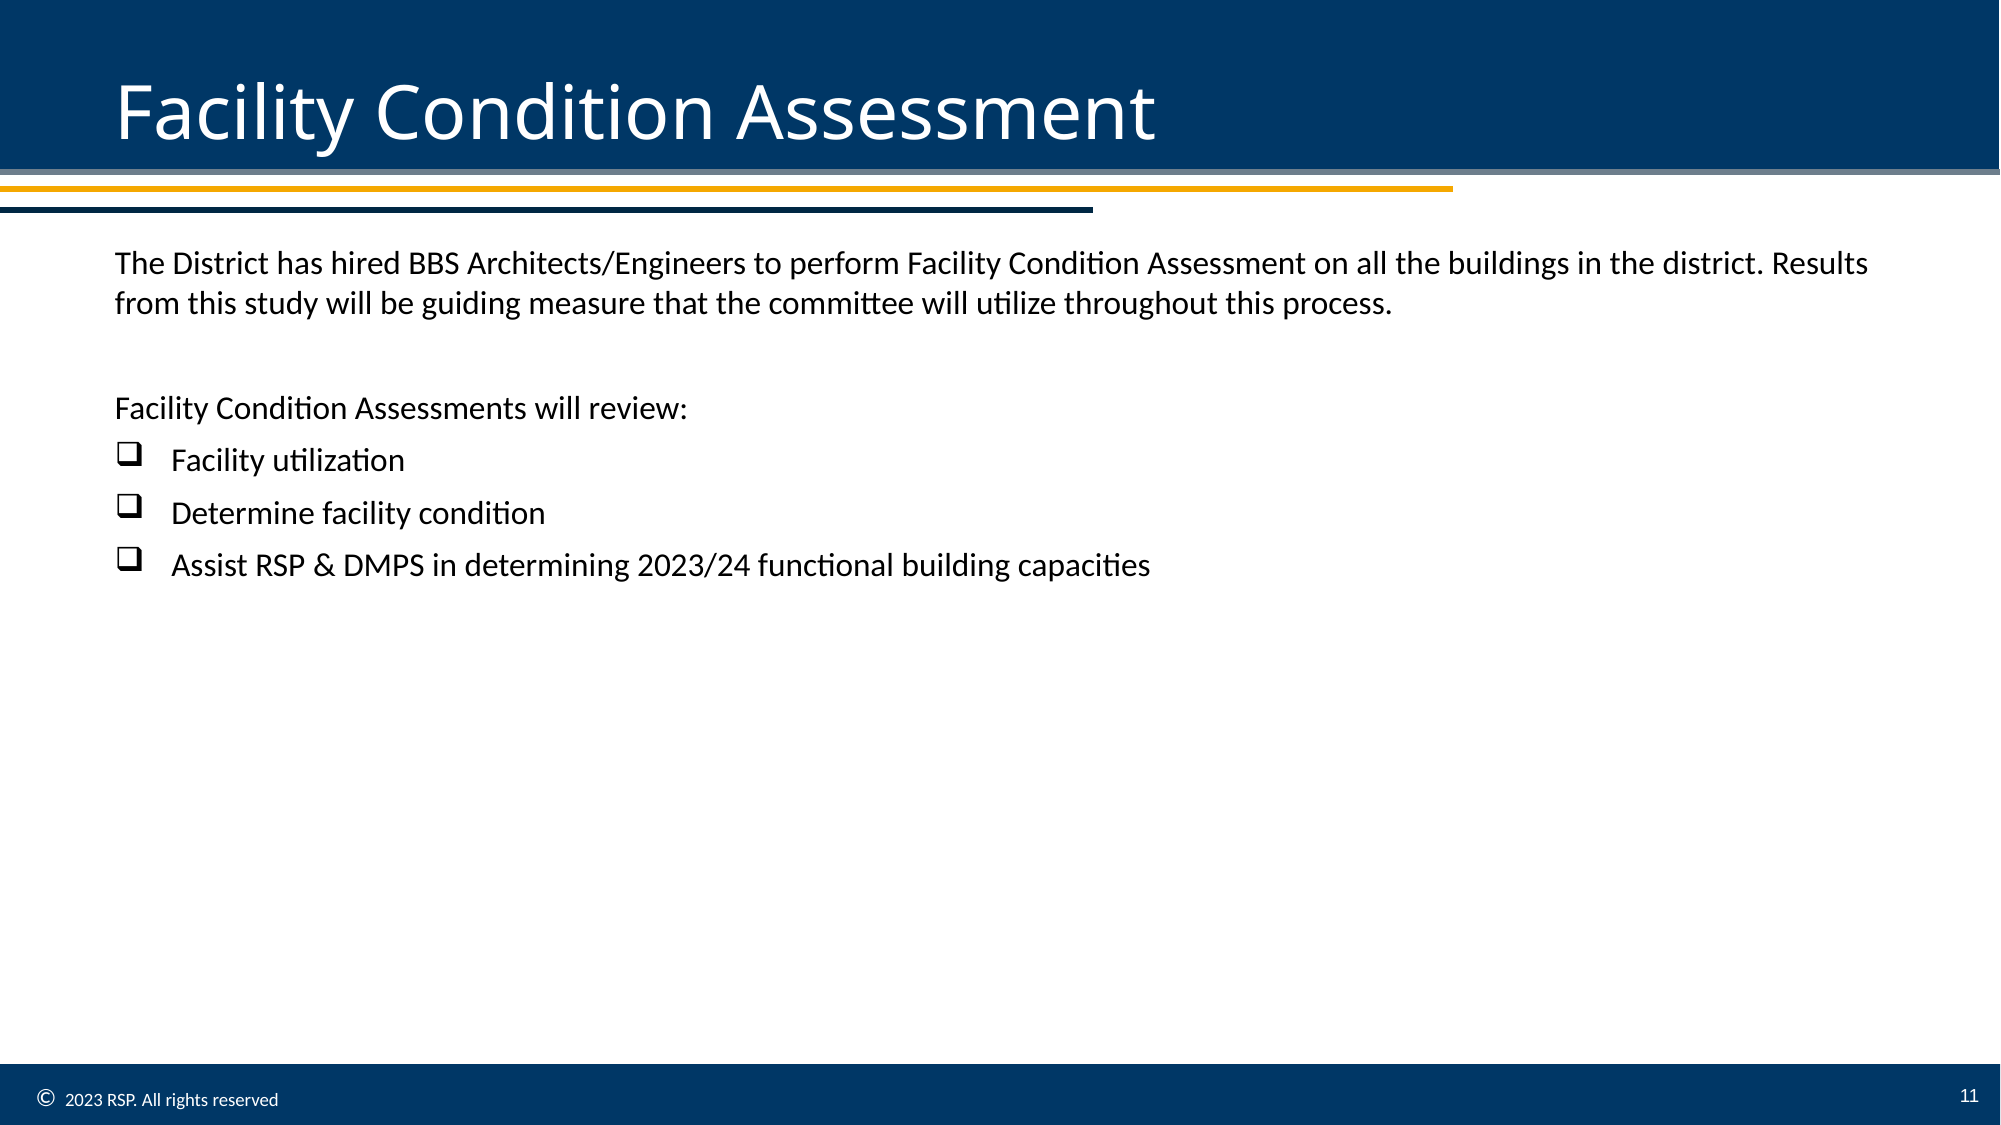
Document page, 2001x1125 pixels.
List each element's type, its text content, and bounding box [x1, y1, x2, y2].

title Facility Condition Assessment [100, 37, 1600, 164]
subtitle The District has hired BBS Architects/Engineers to perform Facility Condition Assessment on all the buildings in the district. Results from this study will be guiding measure that the committee will utilize throughout this process. Facility Condition Assessments will review: Facility utilization Determine facility condition Assist RSP & DMPS in determining 2023/24 functional building capacities [99, 233, 1896, 1027]
